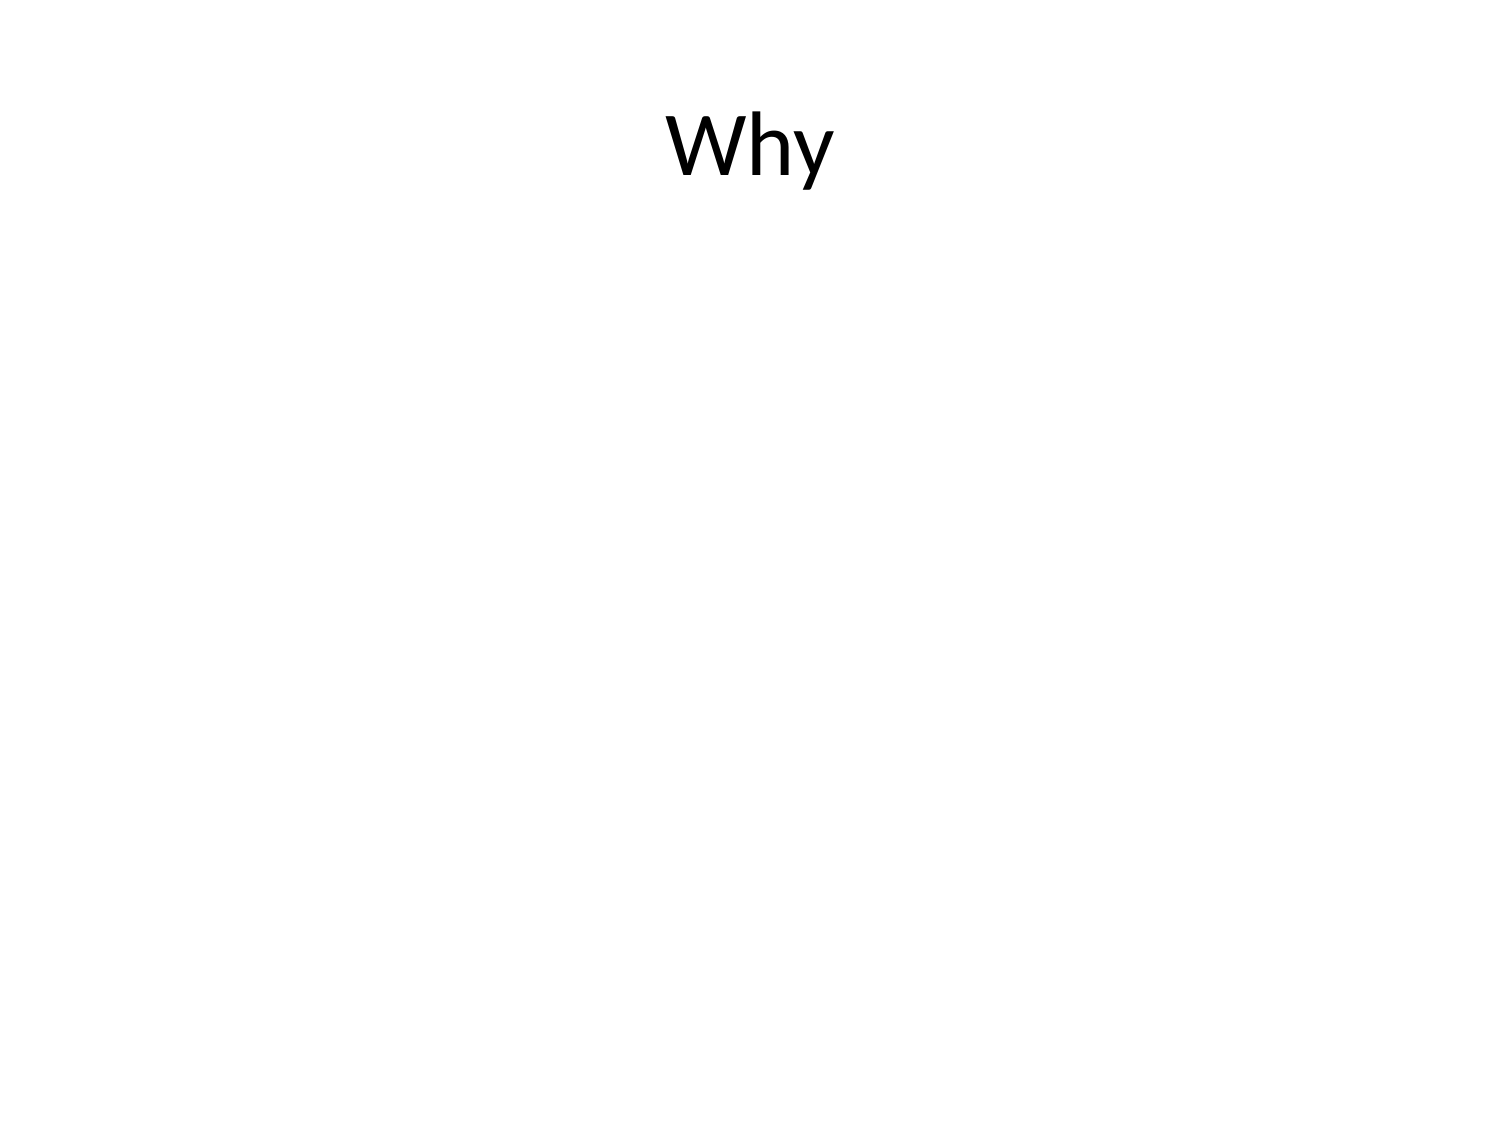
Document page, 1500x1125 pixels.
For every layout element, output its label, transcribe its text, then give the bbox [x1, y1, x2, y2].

title Why [75, 45, 1425, 233]
